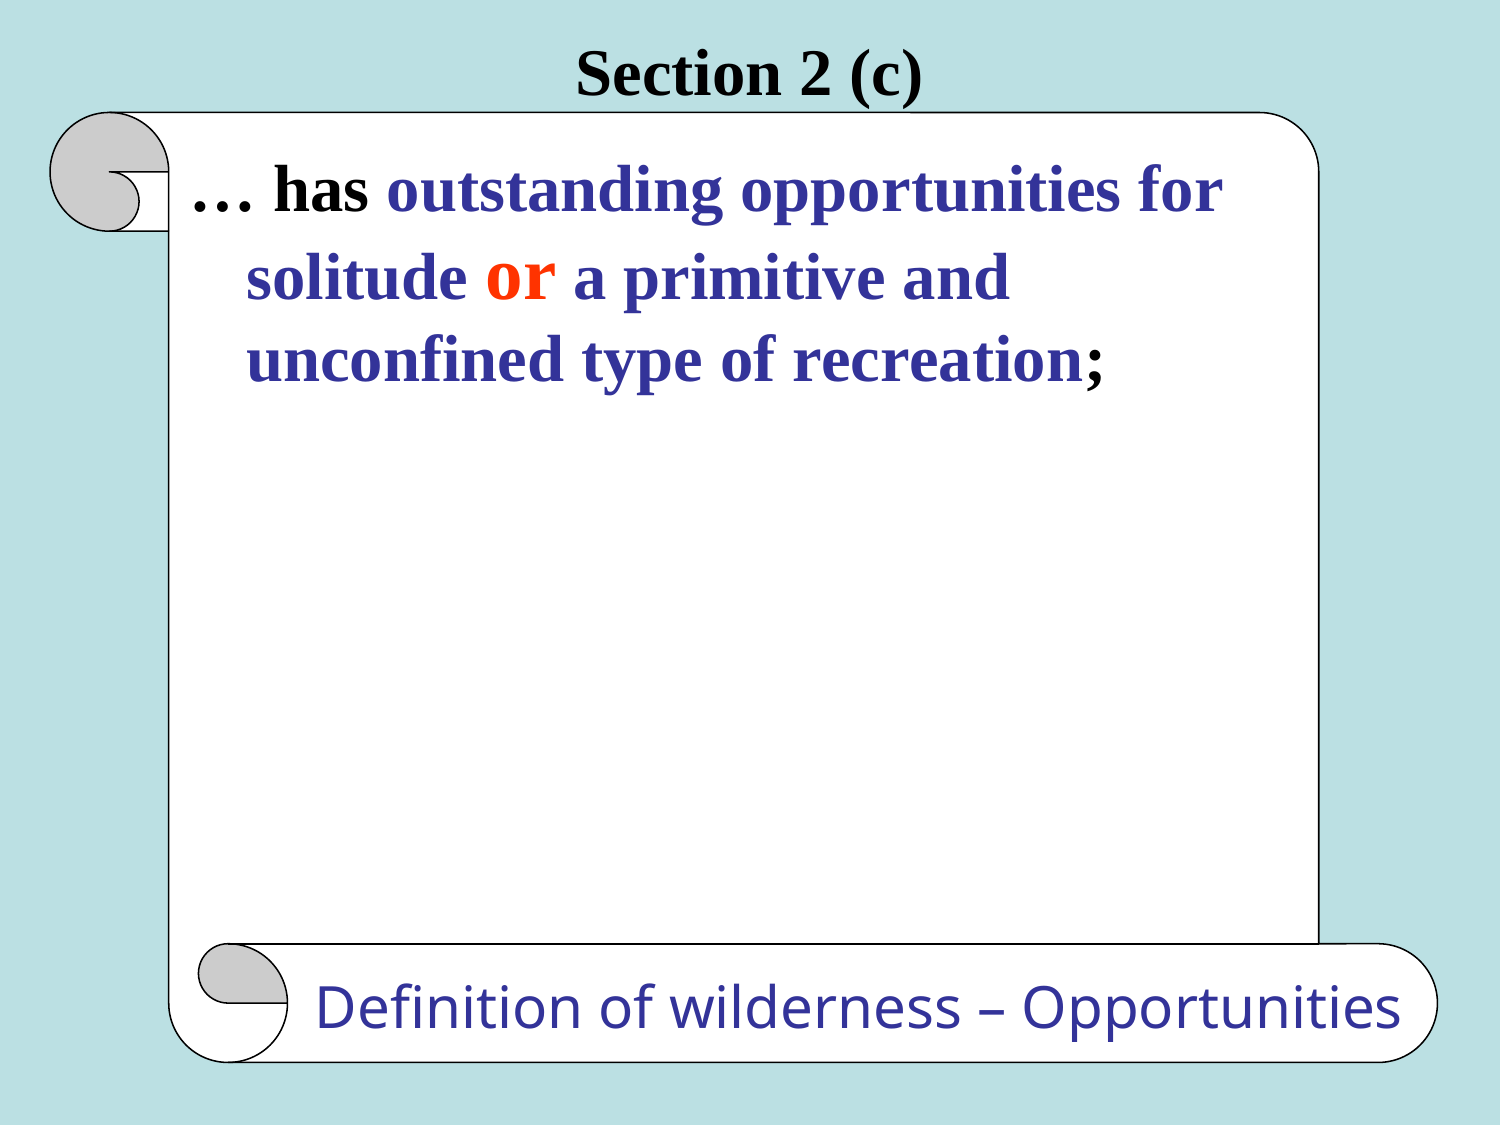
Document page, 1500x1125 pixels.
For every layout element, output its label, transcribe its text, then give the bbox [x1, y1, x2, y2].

text_box [1425, 966, 1438, 1040]
text_box Definition of wilderness – Opportunities [299, 962, 1425, 1048]
text_box [50, 138, 1421, 1063]
title Section 2 (c) [0, 0, 1500, 138]
list … has outstanding opportunities for solitude or a primitive and unconfined type of recreation; [174, 137, 1288, 938]
